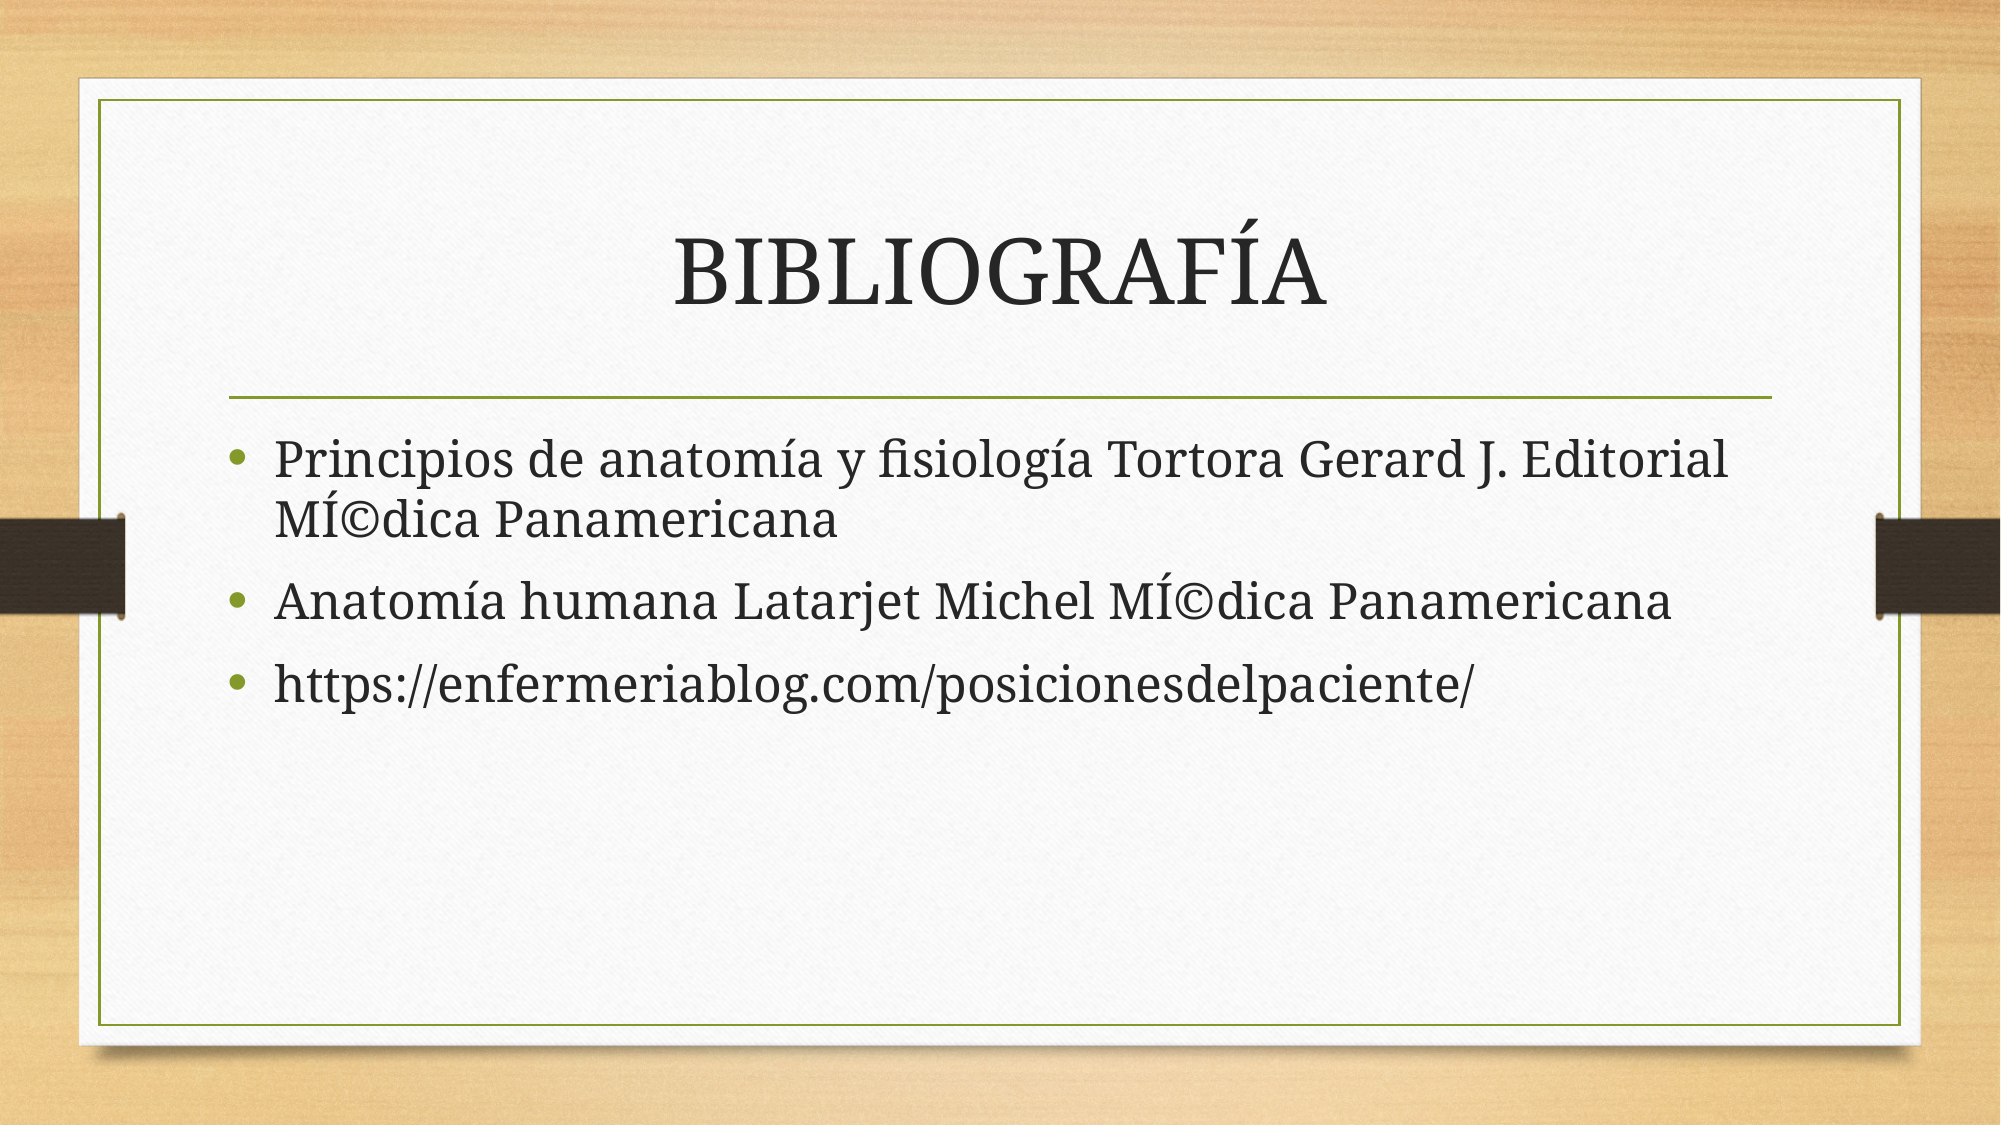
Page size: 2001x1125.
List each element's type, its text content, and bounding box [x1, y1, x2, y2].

title BIBLIOGRAFÍA [212, 161, 1788, 375]
picture [0, 0, 2001, 1125]
list Principios de anatomía y fisiología Tortora Gerard J. Editorial MÍ©dica Panamericana Anatomía humana Latarjet Michel MÍ©dica Panamericana https://enfermeriablog.com/posicionesdelpaciente/ [212, 419, 1788, 964]
